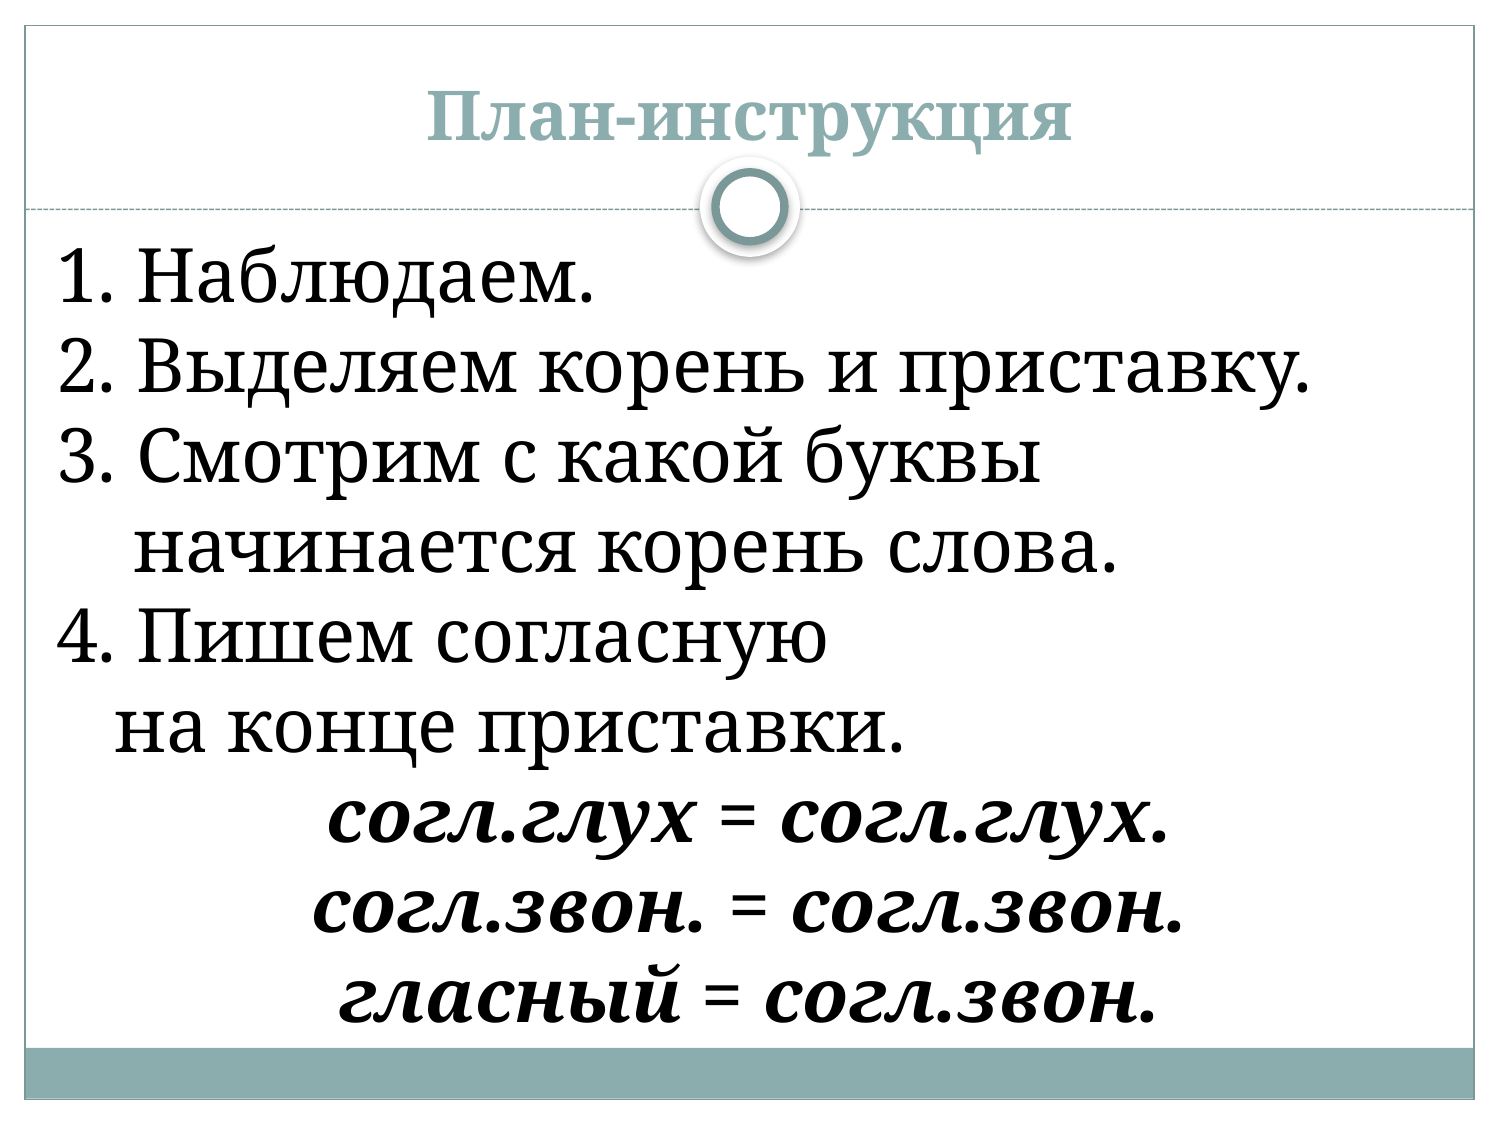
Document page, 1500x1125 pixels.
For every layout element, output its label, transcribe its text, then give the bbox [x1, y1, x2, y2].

text_box Наблюдаем. Выделяем корень и приставку. Смотрим с какой буквы начинается корень слова. 4. Пишем согласную на конце приставки. согл.глух = согл.глух. согл.звон. = согл.звон. гласный = согл.звон. [41, 219, 1459, 1045]
title План-инструкция [49, 37, 1450, 162]
